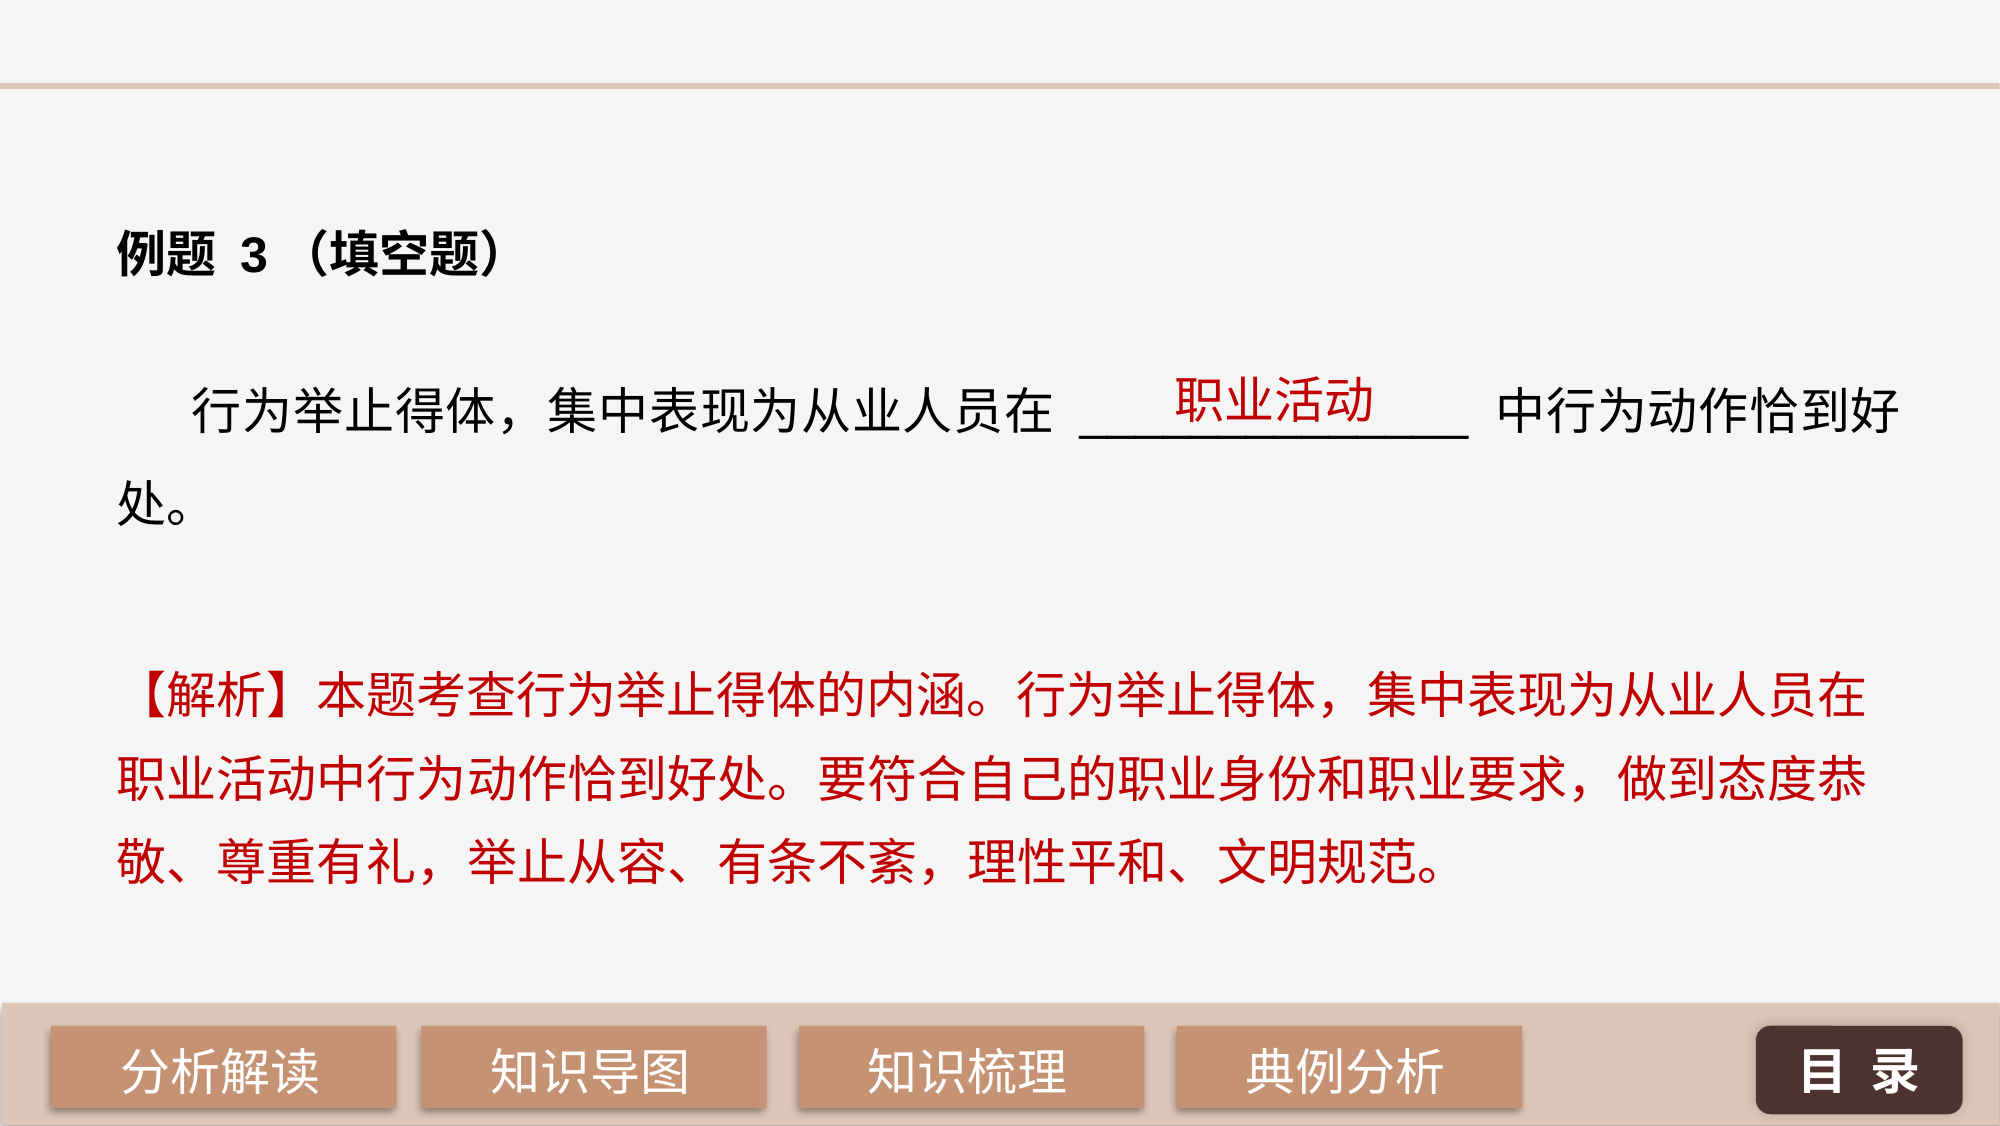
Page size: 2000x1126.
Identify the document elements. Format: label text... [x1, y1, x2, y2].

text_box 【解析】本题考查行为举止得体的内涵。行为举止得体，集中表现为从业人员在职业活动中行为动作恰到好处。要符合自己的职业身份和职业要求，做到态度恭敬、尊重有礼，举止从容、有条不紊，理性平和、文明规范。 [102, 633, 1890, 920]
text_box 例题 3（填空题） [102, 196, 1916, 291]
text_box 行为举止得体，集中表现为从业人员在 ______________ 中行为动作恰到好处。 [102, 337, 1916, 541]
text_box 职业活动 [1071, 338, 1478, 421]
